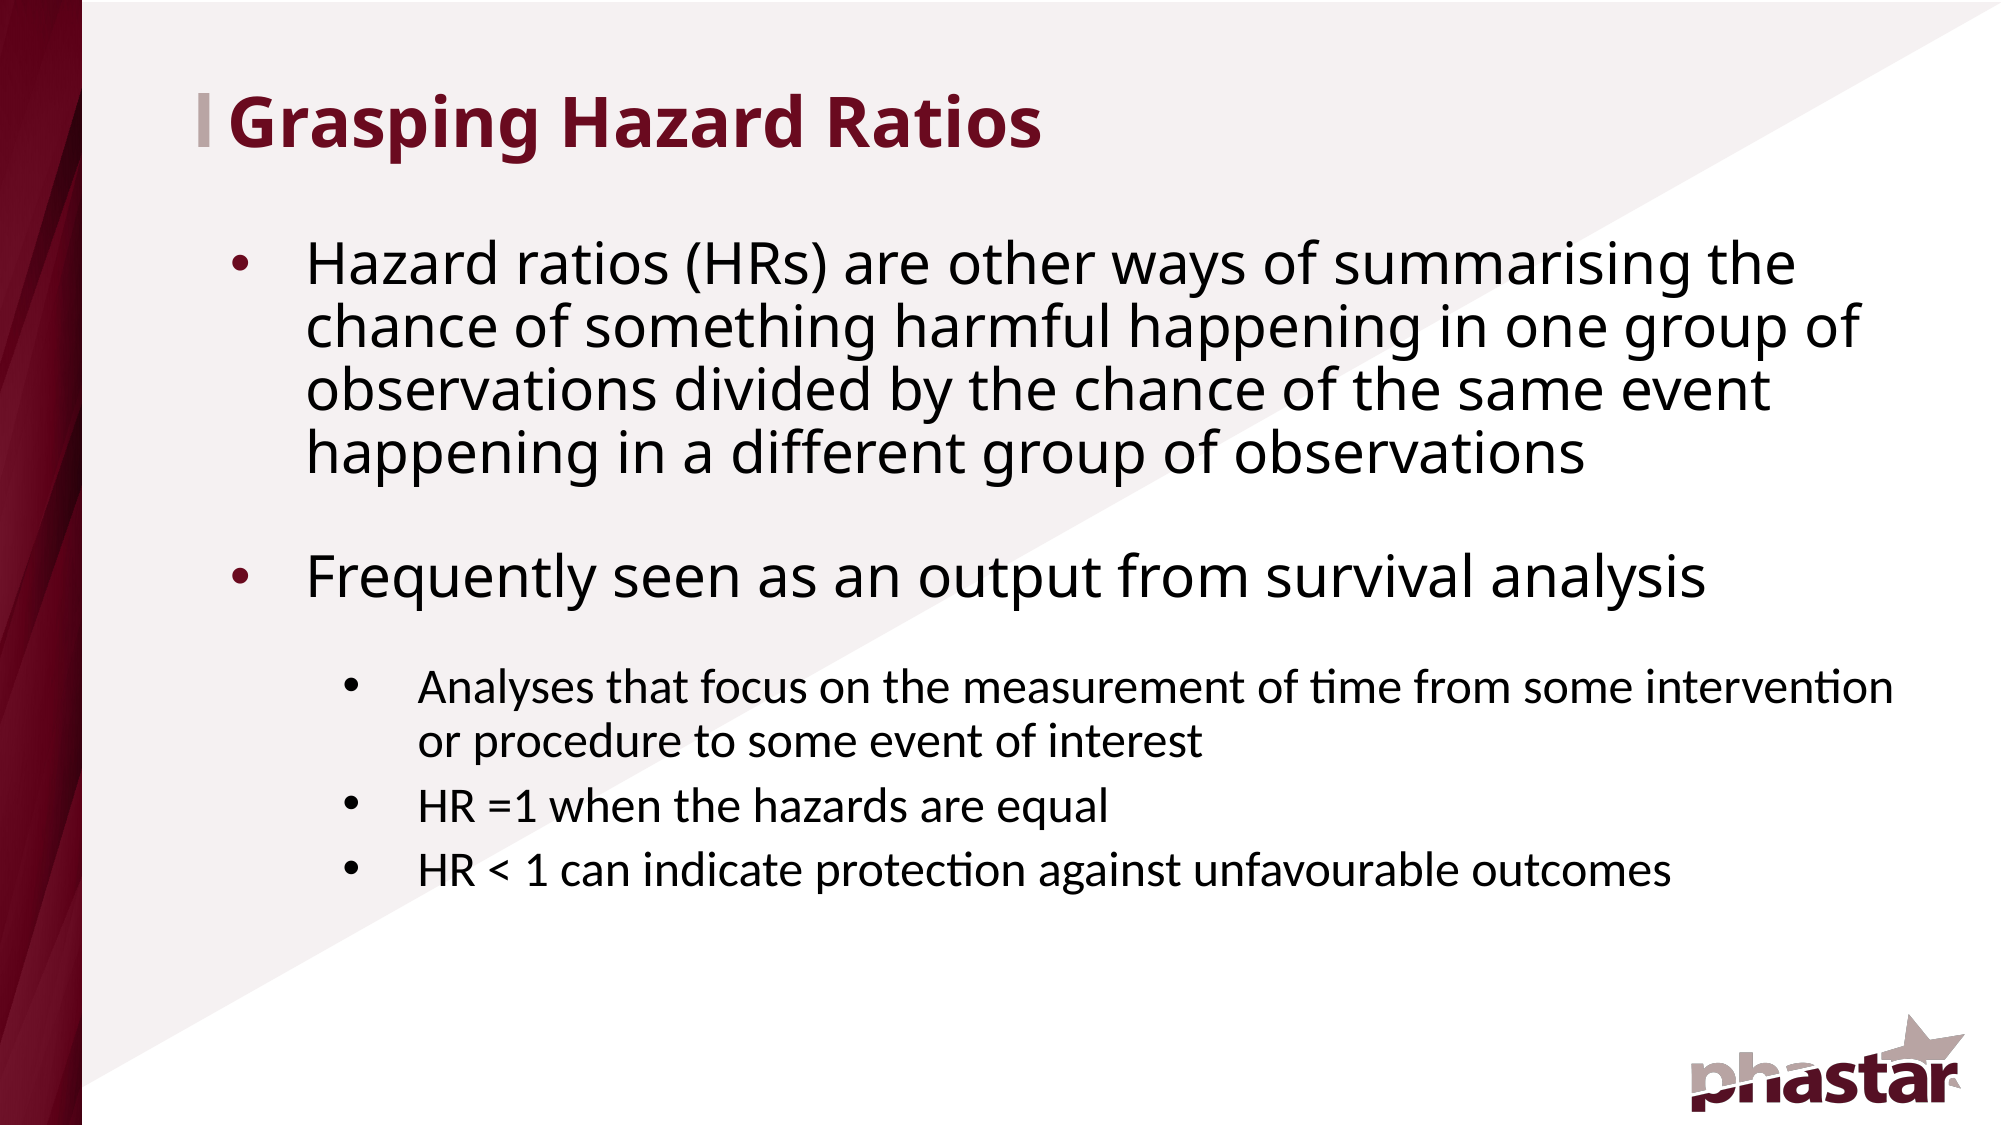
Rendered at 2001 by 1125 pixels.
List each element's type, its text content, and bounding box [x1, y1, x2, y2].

picture [0, 0, 82, 1125]
title Grasping Hazard Ratios [212, 62, 1912, 188]
list Hazard ratios (HRs) are other ways of summarising the chance of something harmful happening in one group of observations divided by the chance of the same event happening in a different group of observations Frequently seen as an output from survival analysis Analyses that focus on the measurement of time from some intervention or procedure to some event of interest HR =1 when the hazards are equal HR < 1 can indicate protection against unfavourable outcomes [215, 219, 1916, 993]
picture [1666, 1007, 1974, 1125]
